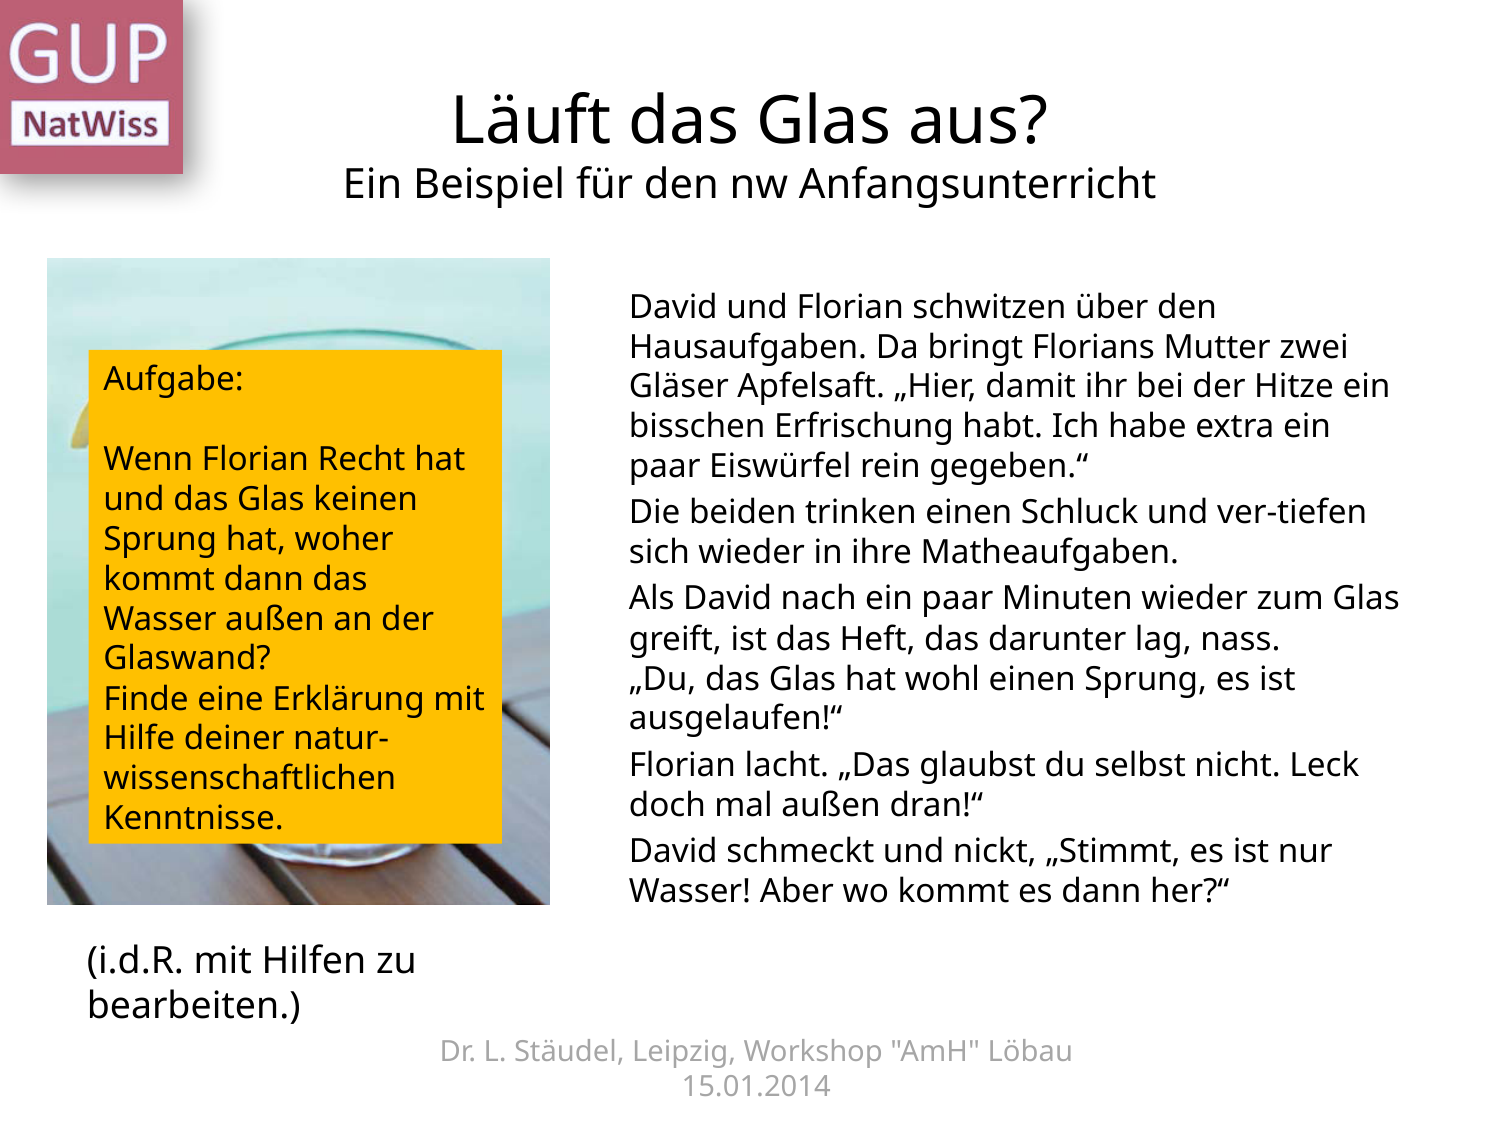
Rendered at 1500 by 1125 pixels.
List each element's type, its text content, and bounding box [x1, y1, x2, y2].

picture [46, 257, 550, 906]
footer Dr. L. Stäudel, Leipzig, Workshop "AmH" Löbau 15.01.2014 [371, 1024, 1142, 1101]
text_box (i.d.R. mit Hilfen zu bearbeiten.) [72, 928, 433, 1034]
picture [0, 0, 184, 175]
text_box David und Florian schwitzen über den Hausaufgaben. Da bringt Florians Mutter zwei Gläser Apfelsaft. „Hier, damit ihr bei der Hitze ein bisschen Erfrischung habt. Ich habe extra ein paar Eiswürfel rein gegeben.“ Die beiden trinken einen Schluck und ver-tiefen sich wieder in ihre Matheaufgaben. Als David nach ein paar Minuten wieder zum Glas greift, ist das Heft, das darunter lag, nass. „Du, das Glas hat wohl einen Sprung, es ist ausgelaufen!“ Florian lacht. „Das glaubst du selbst nicht. Leck doch mal außen dran!“ David schmeckt und nickt, „Stimmt, es ist nur Wasser! Aber wo kommt es dann her?“ [614, 277, 1424, 917]
title Läuft das Glas aus? Ein Beispiel für den nw Anfangsunterricht [100, 66, 1400, 217]
